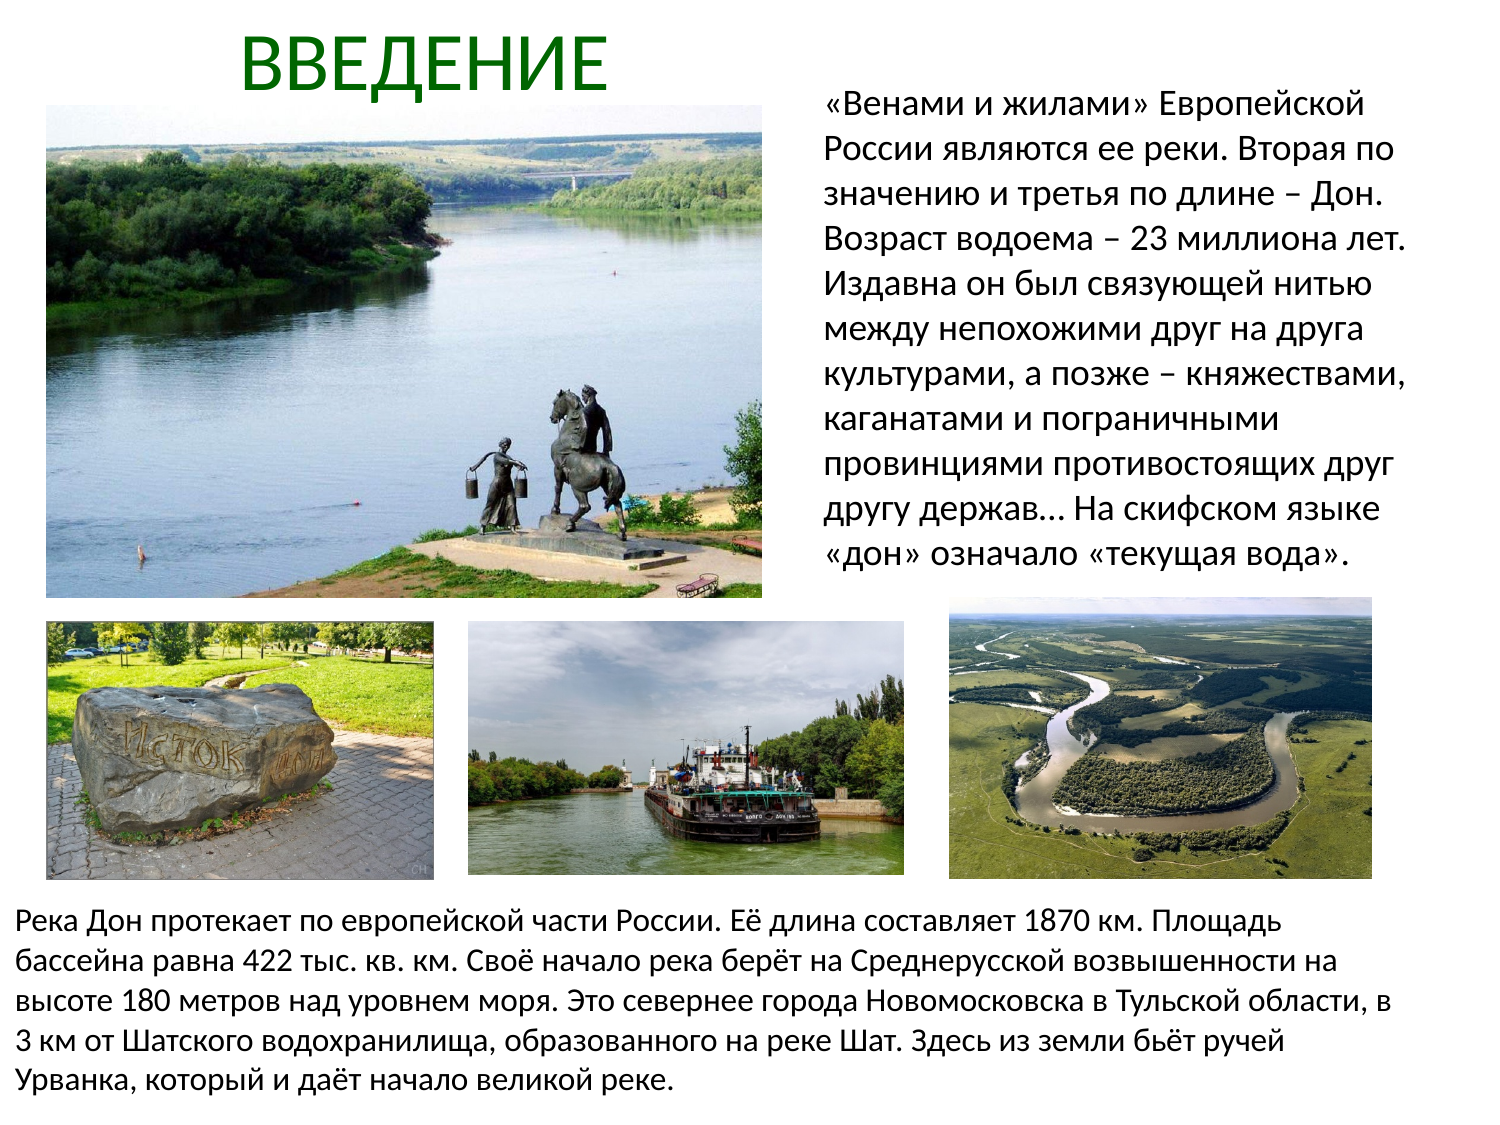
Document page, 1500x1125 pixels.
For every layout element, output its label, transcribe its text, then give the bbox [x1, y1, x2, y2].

text_box Река Дон протекает по европейской части России. Её длина составляет 1870 км. Площадь бассейна равна 422 тыс. кв. км. Своё начало река берёт на Среднерусской возвышенности на высоте 180 метров над уровнем моря. Это севернее города Новомосковска в Тульской области, в 3 км от Шатского водохранилища, образованного на реке Шат. Здесь из земли бьёт ручей Урванка, который и даёт начало великой реке. [0, 890, 1430, 1105]
picture [948, 597, 1372, 879]
picture [46, 620, 434, 881]
picture [46, 105, 762, 598]
text_box «Венами и жилами» Европейской России являются ее реки. Вторая по значению и третья по длине – Дон. Возраст водоема – 23 миллиона лет. Издавна он был связующей нитью между непохожими друг на друга культурами, а позже – княжествами, каганатами и пограничными провинциями противостоящих друг другу держав… На скифском языке «дон» означало «текущая вода». [808, 70, 1442, 580]
text_box ВВЕДЕНИЕ [224, 0, 626, 103]
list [468, 620, 904, 875]
